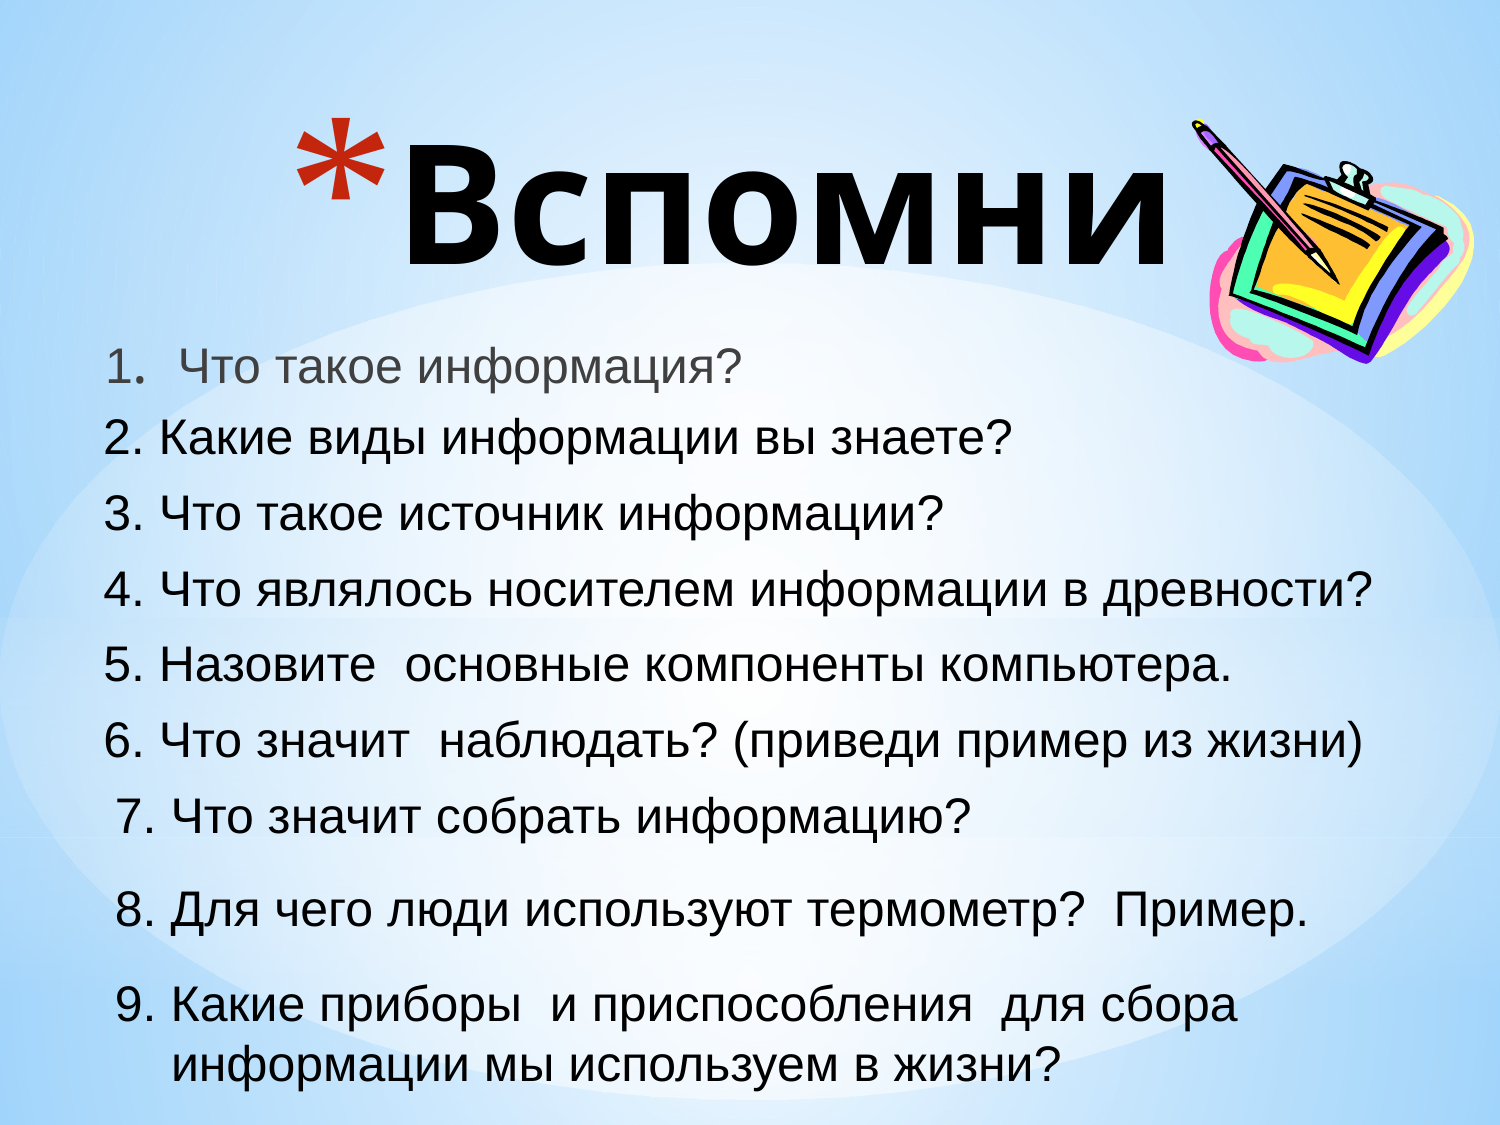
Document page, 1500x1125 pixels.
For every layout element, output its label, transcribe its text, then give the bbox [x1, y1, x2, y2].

text_box 8. Для чего люди используют термометр? Пример. [100, 869, 1436, 964]
text_box 6. Что значит наблюдать? (приведи пример из жизни) [88, 699, 1447, 775]
text_box 3. Что такое источник информации? [88, 472, 963, 548]
picture [1186, 113, 1480, 369]
text_box 7. Что значит собрать информацию? [100, 775, 1400, 851]
text_box 2. Какие виды информации вы знаете? [88, 397, 1140, 472]
text_box 9. Какие приборы и приспособления для сбора информации мы используем в жизни? [100, 964, 1500, 1099]
title Вспомни [57, 90, 1408, 278]
list 1. Что такое информация? [74, 317, 1426, 410]
text_box 5. Назовите основные компоненты компьютера. [88, 624, 1282, 699]
text_box 4. Что являлось носителем информации в древности? [88, 548, 1412, 624]
